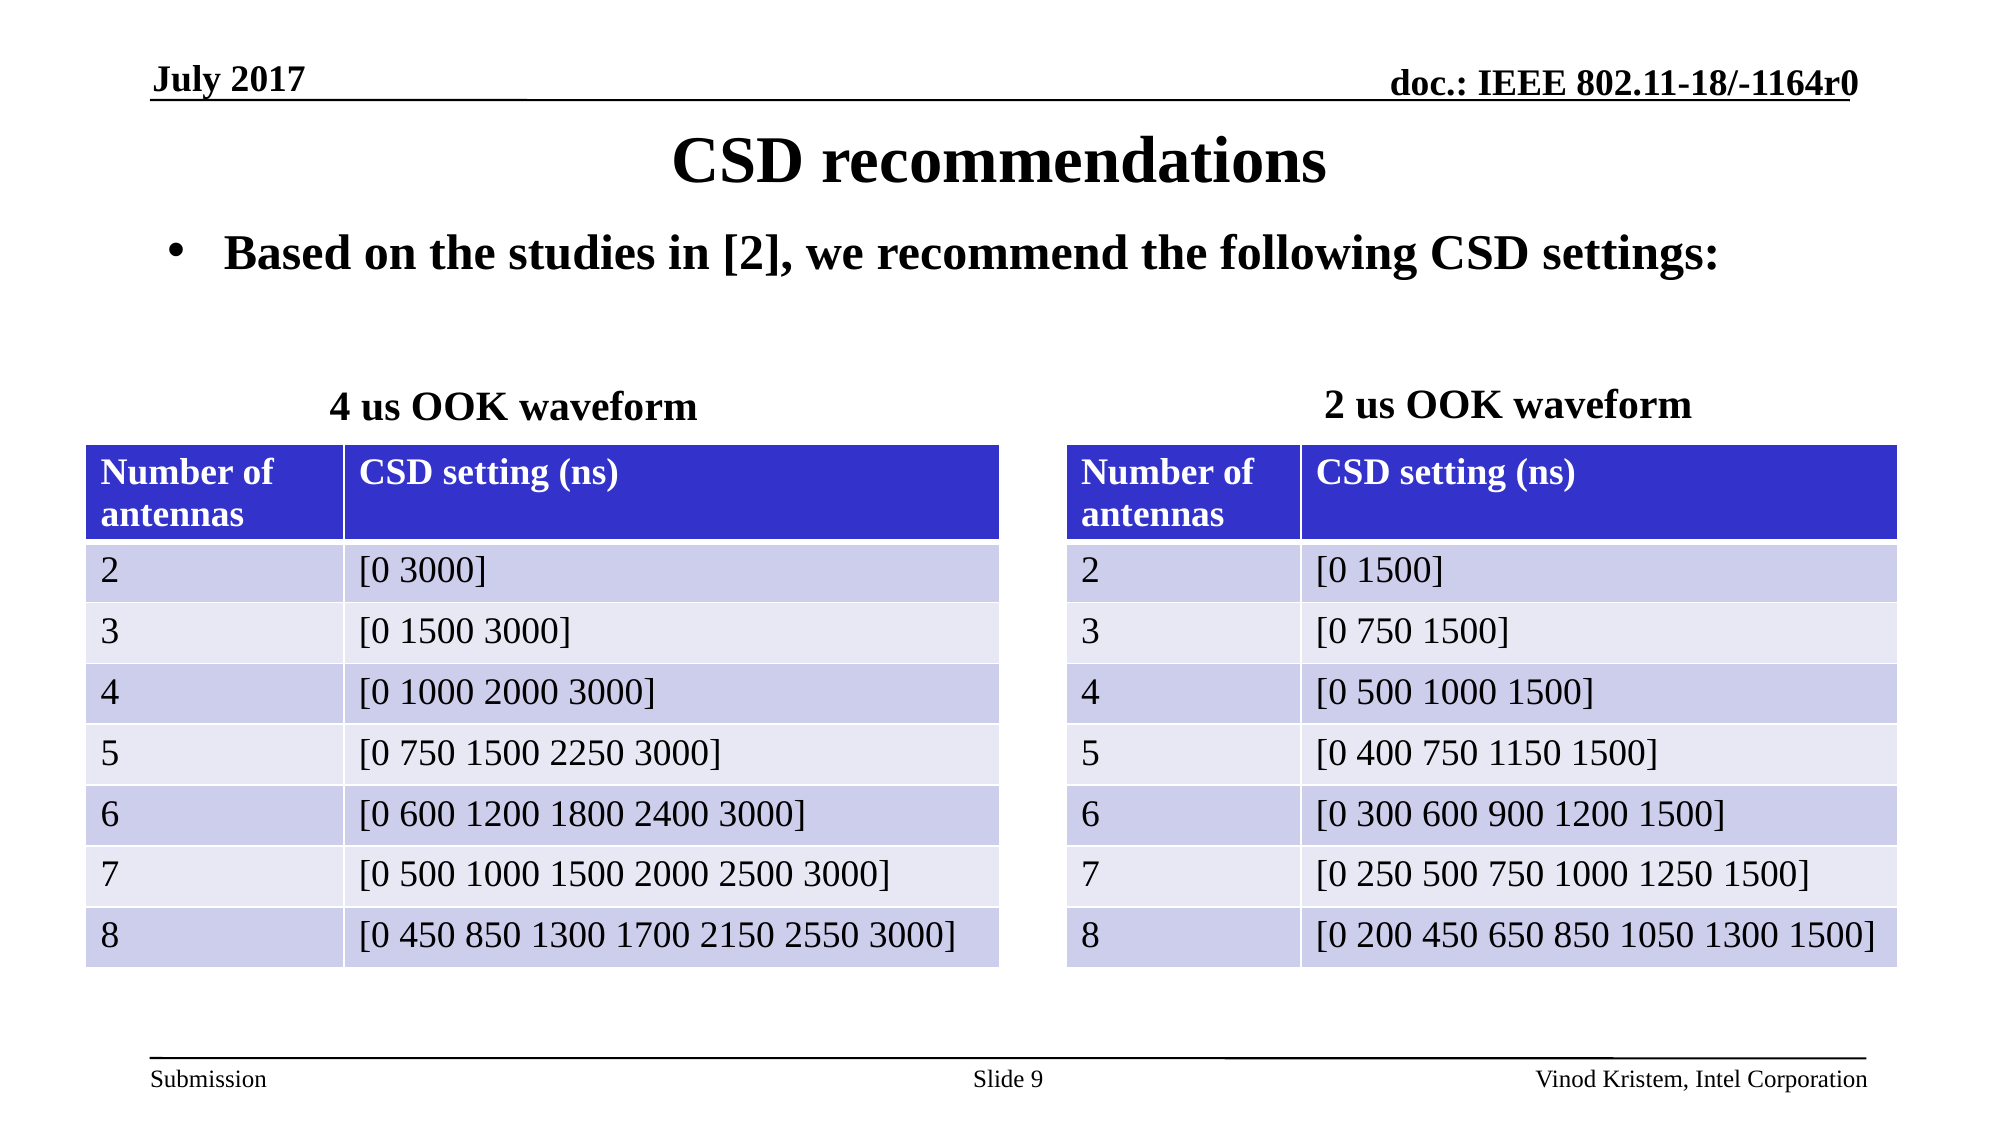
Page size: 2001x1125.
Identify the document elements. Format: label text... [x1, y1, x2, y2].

table_cell 6 [1067, 786, 1300, 845]
table_cell [0 450 850 1300 1700 2150 2550 3000] [345, 908, 999, 967]
table_header Number of antennas [86, 445, 343, 539]
table_cell [0 3000] [345, 545, 999, 602]
table_header CSD setting (ns) [1302, 445, 1897, 539]
table_cell [0 1500] [1302, 545, 1897, 602]
table_header Number of antennas [1067, 445, 1300, 539]
table_cell 3 [86, 603, 343, 663]
table_cell 7 [1067, 847, 1300, 906]
table_cell [0 600 1200 1800 2400 3000] [345, 786, 999, 845]
footer Vinod Kristem, Intel Corporation [1171, 1061, 1869, 1093]
table_cell [0 200 450 650 850 1050 1300 1500] [1302, 908, 1897, 967]
table_cell [0 500 1000 1500 2000 2500 3000] [345, 847, 999, 906]
table_cell 2 [1067, 545, 1300, 602]
table_cell 5 [86, 725, 343, 784]
table_header CSD setting (ns) [345, 445, 999, 539]
table_cell 3 [1067, 603, 1300, 663]
table_cell 4 [1067, 664, 1300, 723]
table_cell 6 [86, 786, 343, 845]
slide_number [152, 54, 563, 100]
table_cell 8 [1067, 908, 1300, 967]
table_cell [0 750 1500] [1302, 603, 1897, 663]
table_cell 8 [86, 908, 343, 967]
table_cell [0 400 750 1150 1500] [1302, 725, 1897, 784]
table_cell [0 1500 3000] [345, 603, 999, 663]
table_cell 7 [86, 847, 343, 906]
title CSD recommendations [149, 112, 1850, 200]
table_cell 4 [86, 664, 343, 723]
table_cell [0 500 1000 1500] [1302, 664, 1897, 723]
table_cell [0 250 500 750 1000 1250 1500] [1302, 847, 1897, 906]
table_cell 5 [1067, 725, 1300, 784]
table_cell [0 750 1500 2250 3000] [345, 725, 999, 784]
text_box 4 us OOK waveform [314, 371, 713, 437]
table_cell [0 1000 2000 3000] [345, 664, 999, 723]
slide_number Slide 9 [950, 1061, 1067, 1123]
table_cell [0 300 600 900 1200 1500] [1302, 786, 1897, 845]
text_box 2 us OOK waveform [1309, 369, 1708, 435]
table_cell 2 [86, 545, 343, 602]
list Based on the studies in [2], we recommend the following CSD settings: [152, 211, 1853, 888]
